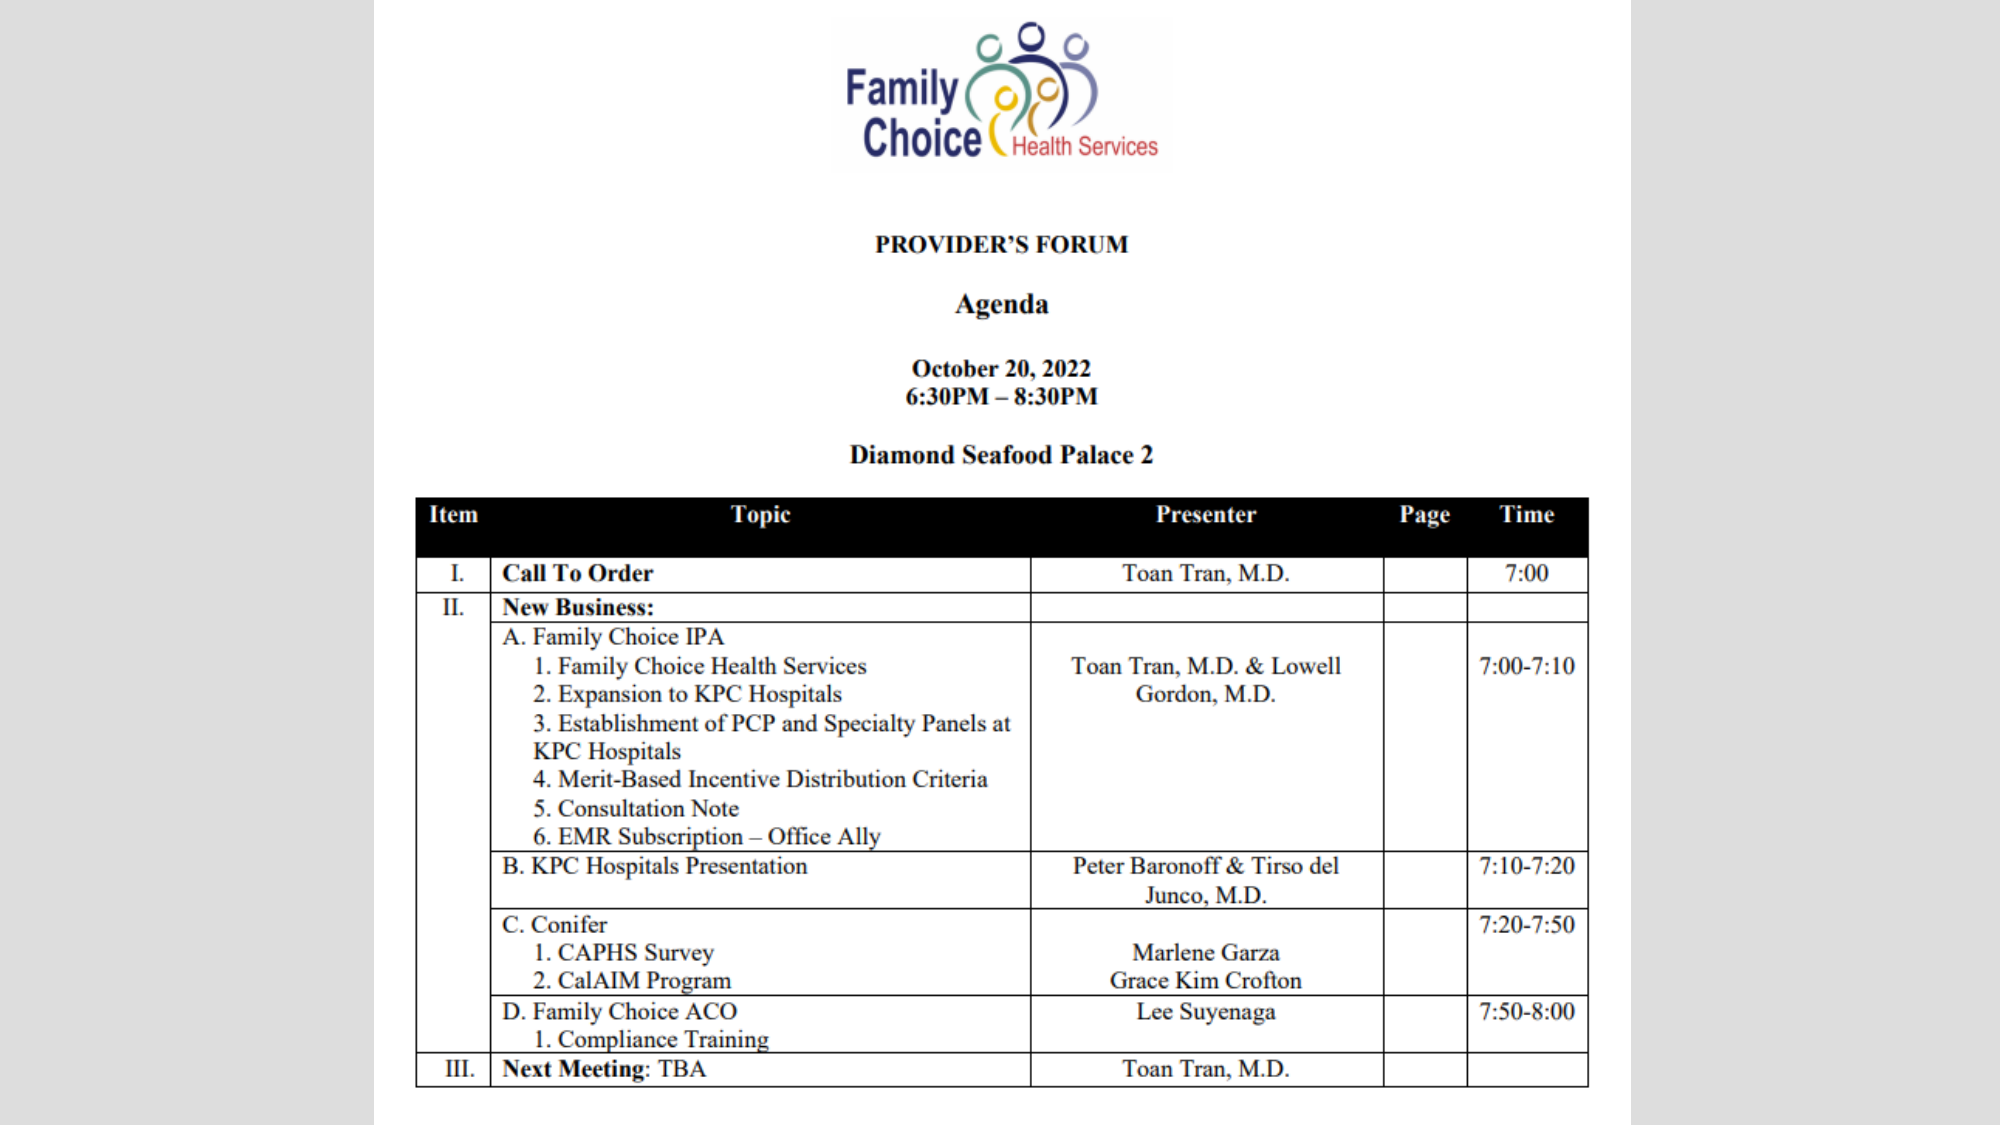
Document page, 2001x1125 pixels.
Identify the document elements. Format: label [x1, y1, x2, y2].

picture [374, 0, 1632, 1125]
